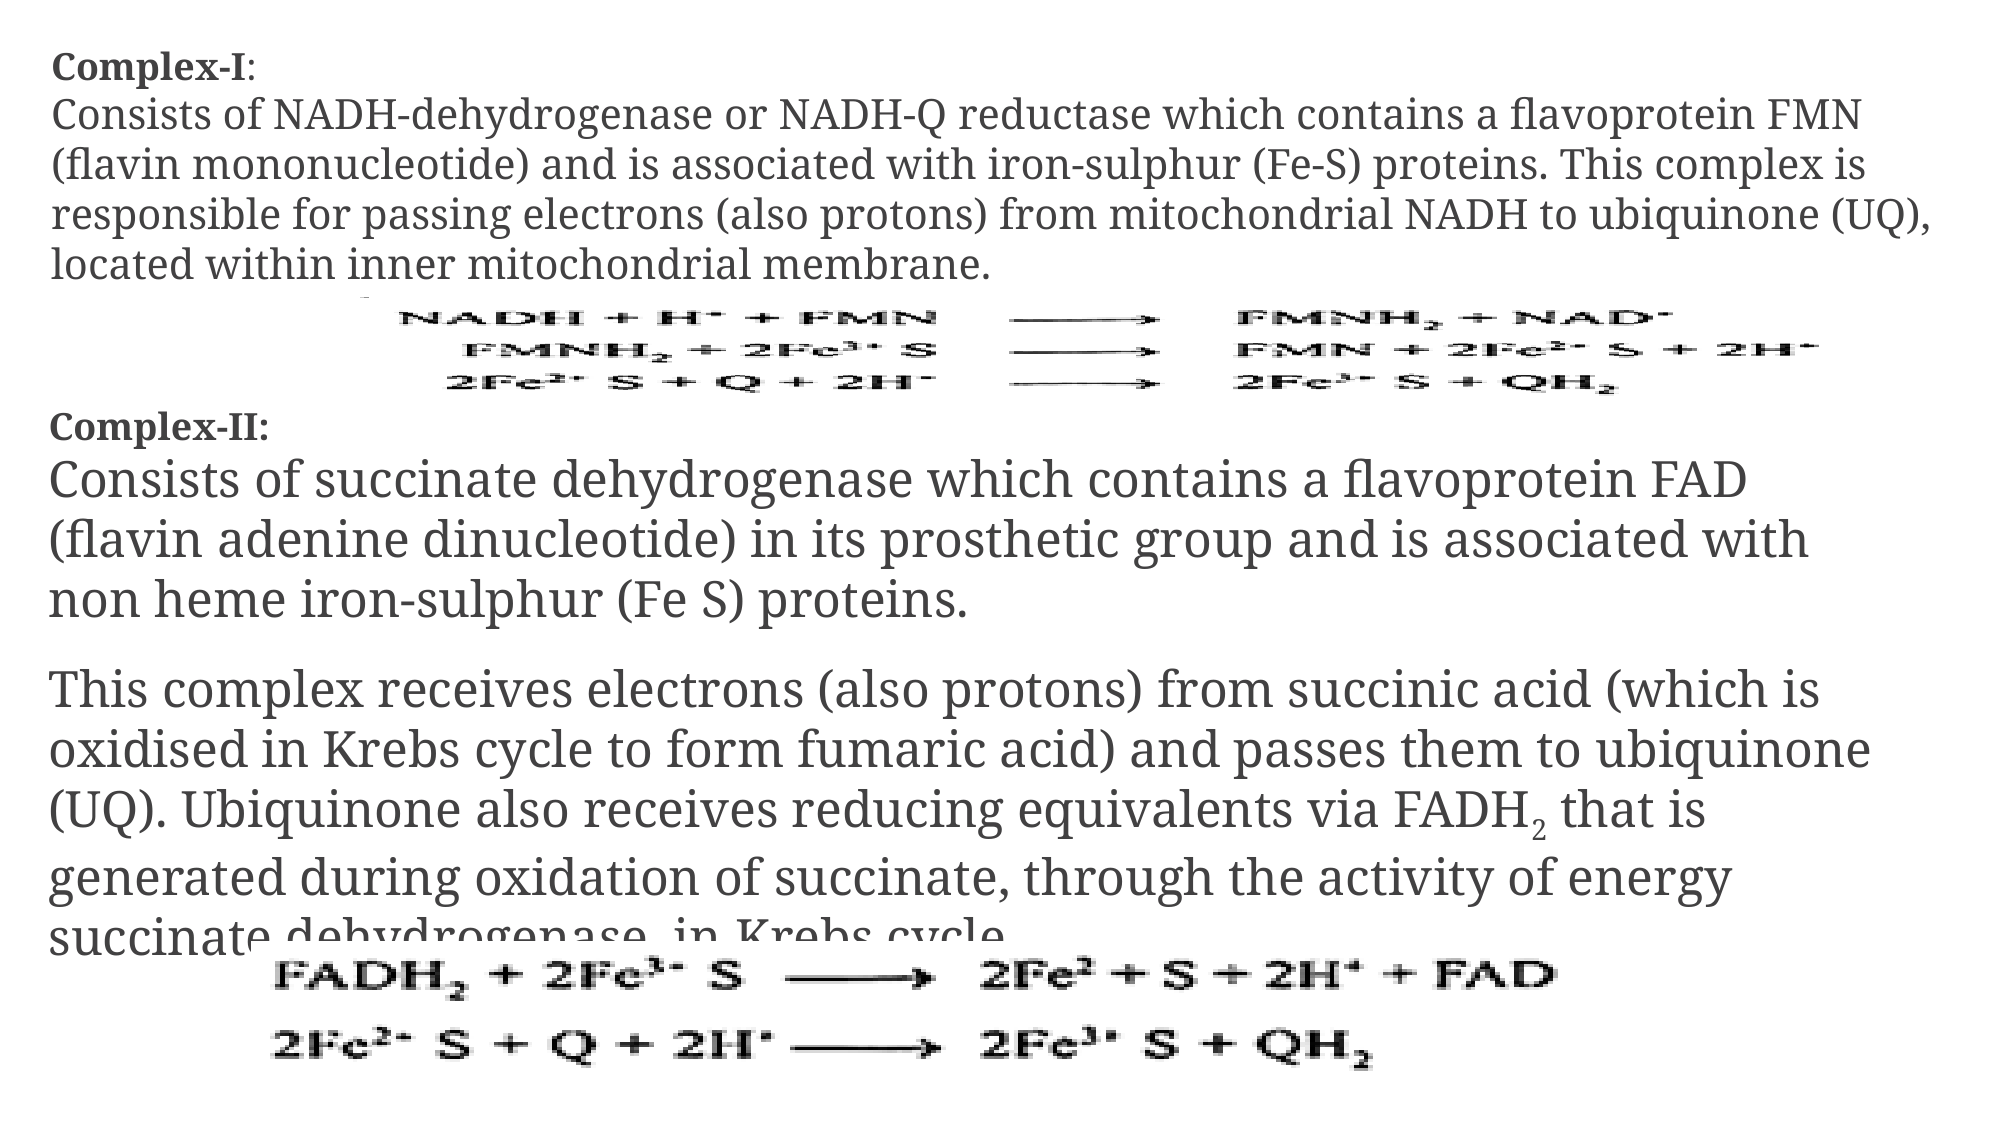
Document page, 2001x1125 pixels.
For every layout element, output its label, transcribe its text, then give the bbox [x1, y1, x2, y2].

text_box Complex-I: Consists of NADH-dehydrogenase or NADH-Q reductase which contains a flavoprotein FMN (flavin mononucleotide) and is associated with iron-sulphur (Fe-S) proteins. This complex is responsible for passing electrons (also protons) from mitochondrial NADH to ubiquinone (UQ), located within inner mitochondrial membrane. [36, 42, 1950, 296]
picture [251, 941, 1612, 1074]
text_box Complex-II: Consists of succinate dehydrogenase which contains a flavoprotein FAD (flavin adenine dinucleotide) in its prosthetic group and is associated with non heme iron-sulphur (Fe S) proteins. This complex receives electrons (also protons) from succinic acid (which is oxidised in Krebs cycle to form fumaric acid) and passes them to ubiquinone (UQ). Ubiquinone also receives reducing equivalents via FADH2 that is generated during oxidation of succinate, through the activity of energy succinate dehydrogenase, in Krebs cycle. [33, 402, 1895, 973]
picture [360, 297, 1844, 403]
